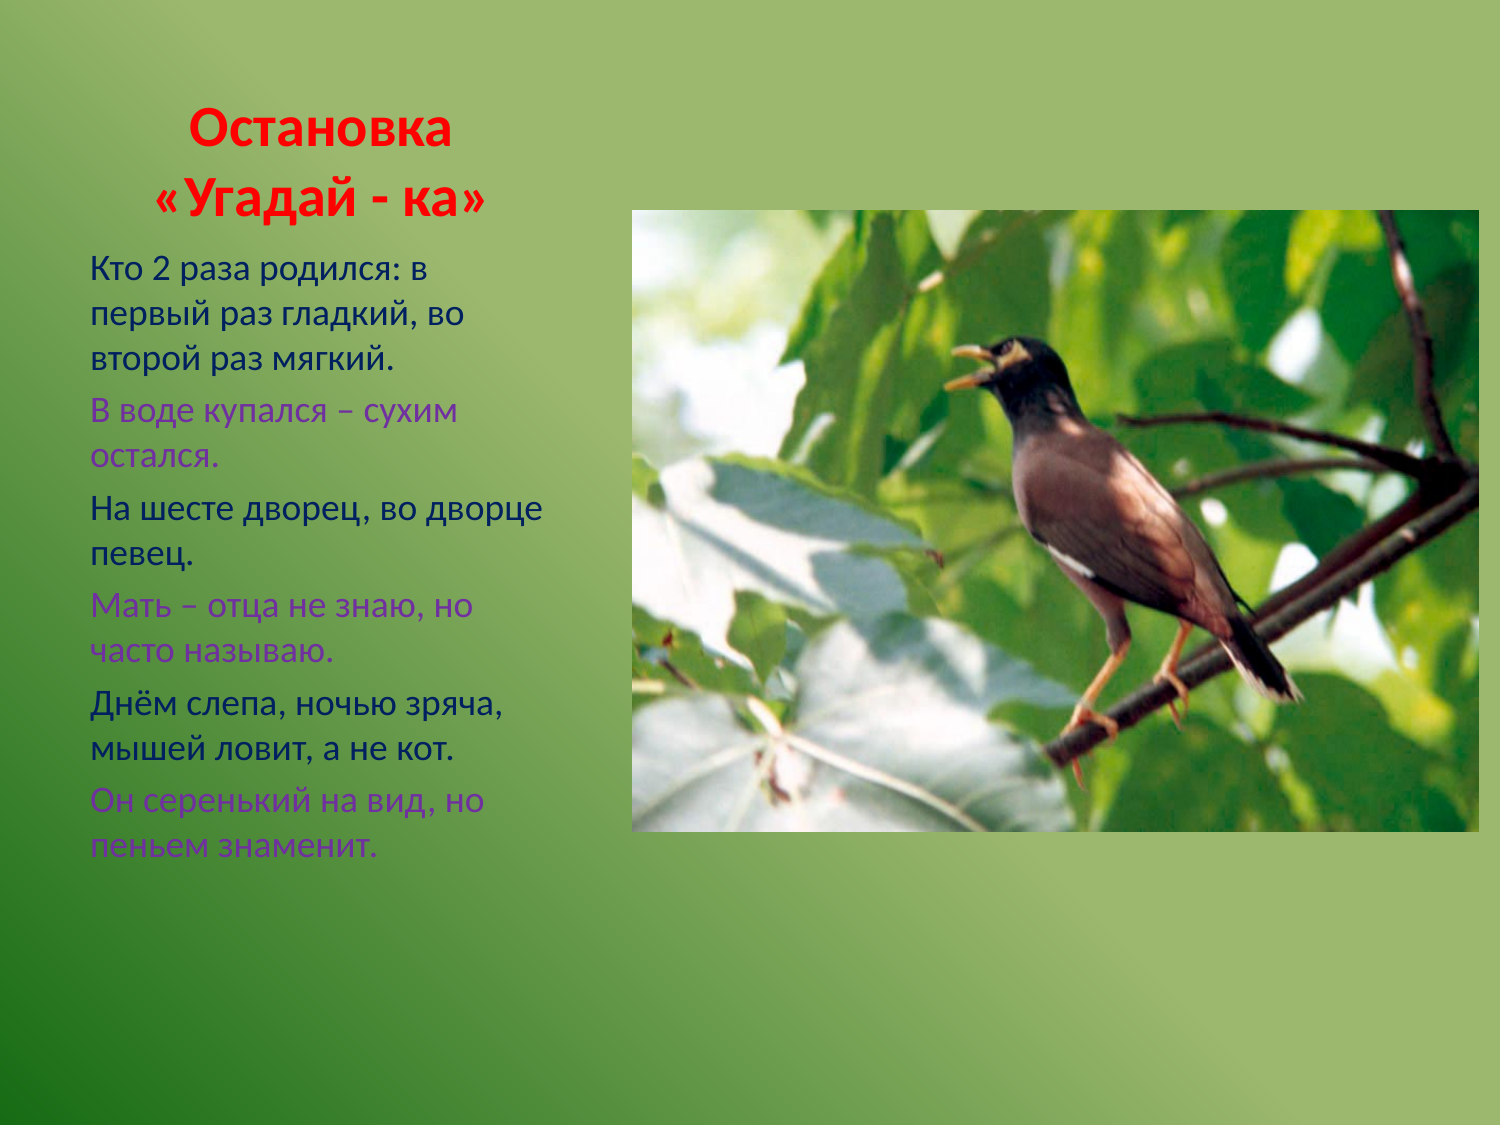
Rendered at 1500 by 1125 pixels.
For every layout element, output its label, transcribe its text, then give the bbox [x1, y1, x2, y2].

picture [632, 210, 1479, 833]
title Остановка «Угадай - ка» [75, 44, 569, 235]
list Кто 2 раза родился: в первый раз гладкий, во второй раз мягкий. В воде купался – сухим остался. На шесте дворец, во дворце певец. Мать – отца не знаю, но часто называю. Днём слепа, ночью зряча, мышей ловит, а не кот. Он серенький на вид, но пеньем знаменит. [75, 235, 569, 1005]
